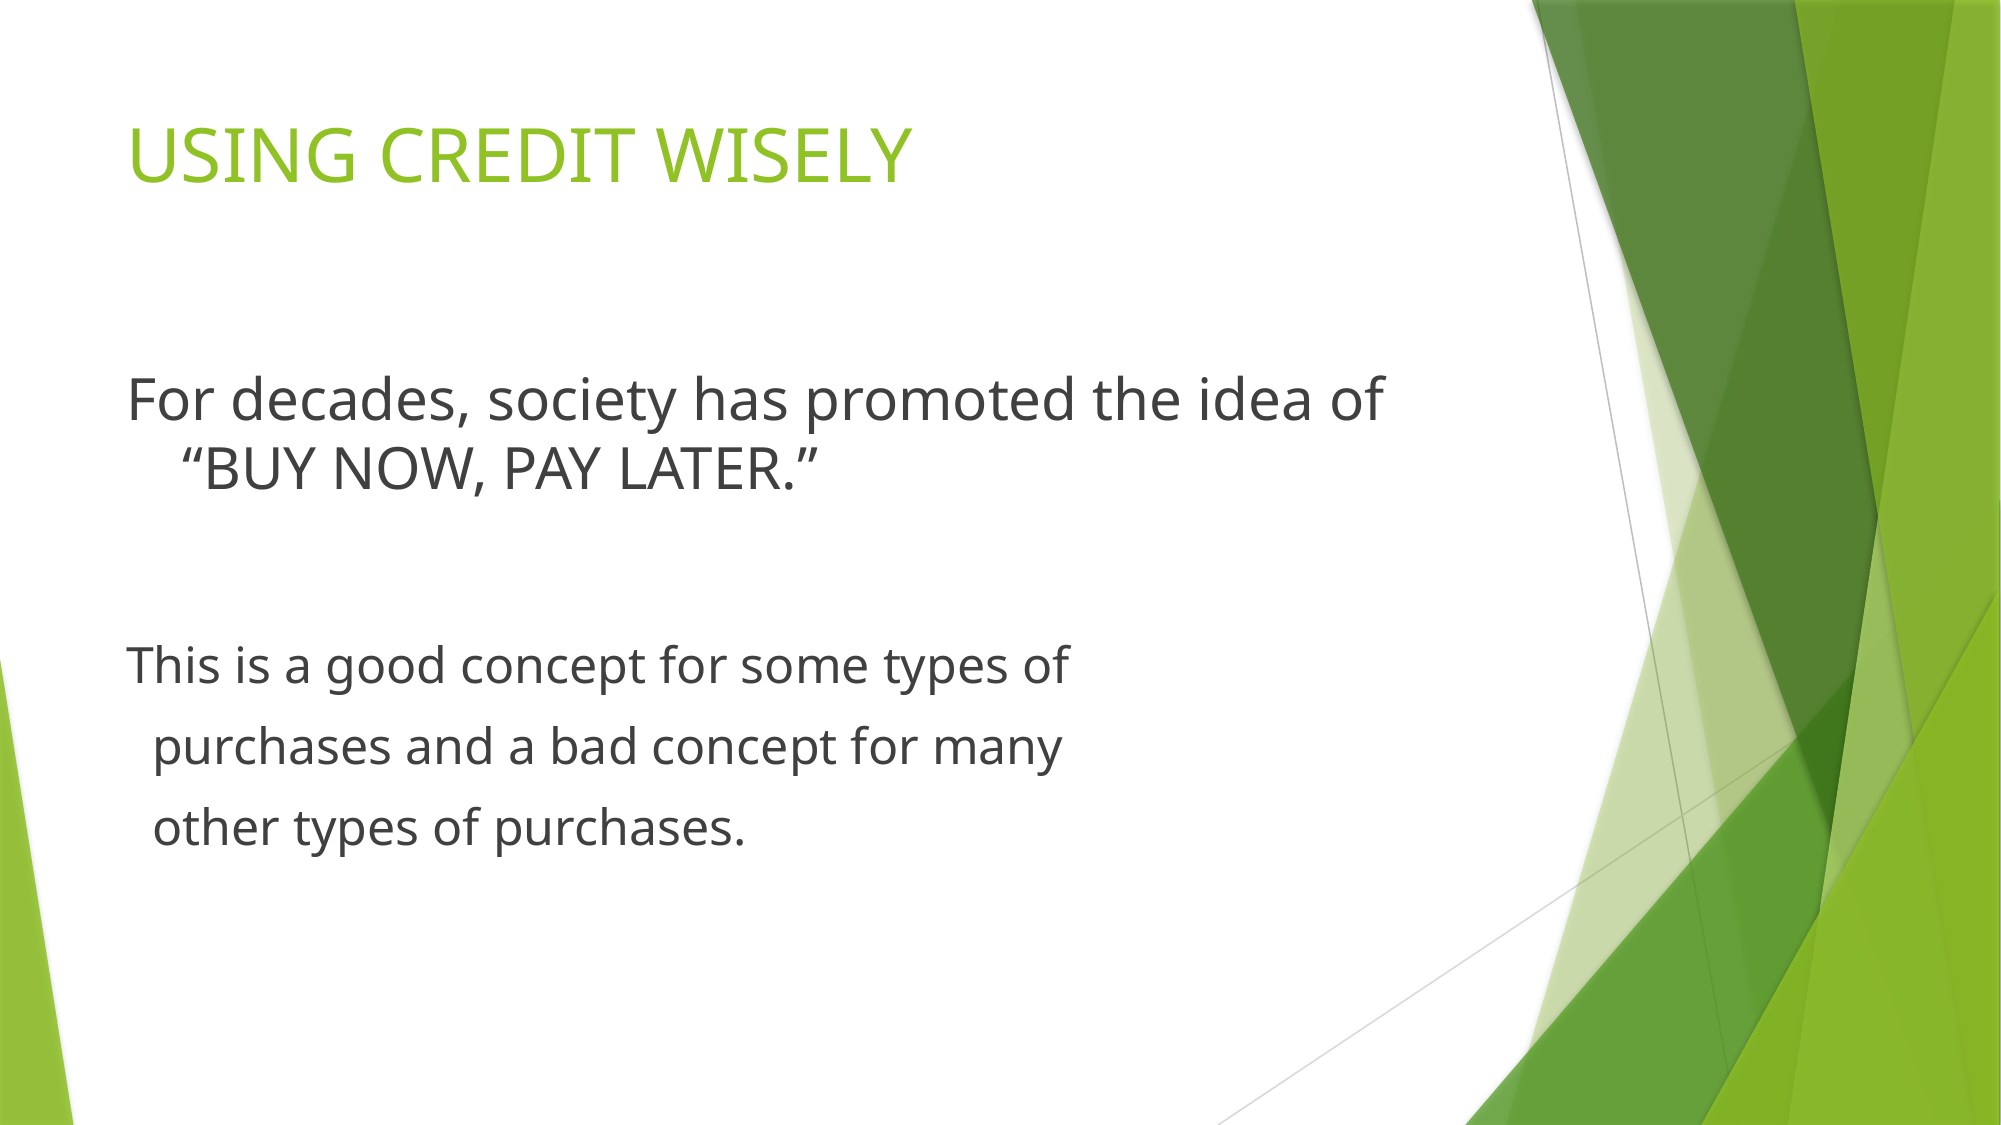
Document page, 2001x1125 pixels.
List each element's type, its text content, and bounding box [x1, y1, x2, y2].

list For decades, society has promoted the idea of “BUY NOW, PAY LATER.” This is a good concept for some types of purchases and a bad concept for many other types of purchases. [111, 354, 1522, 992]
title USING CREDIT WISELY [111, 99, 1522, 317]
